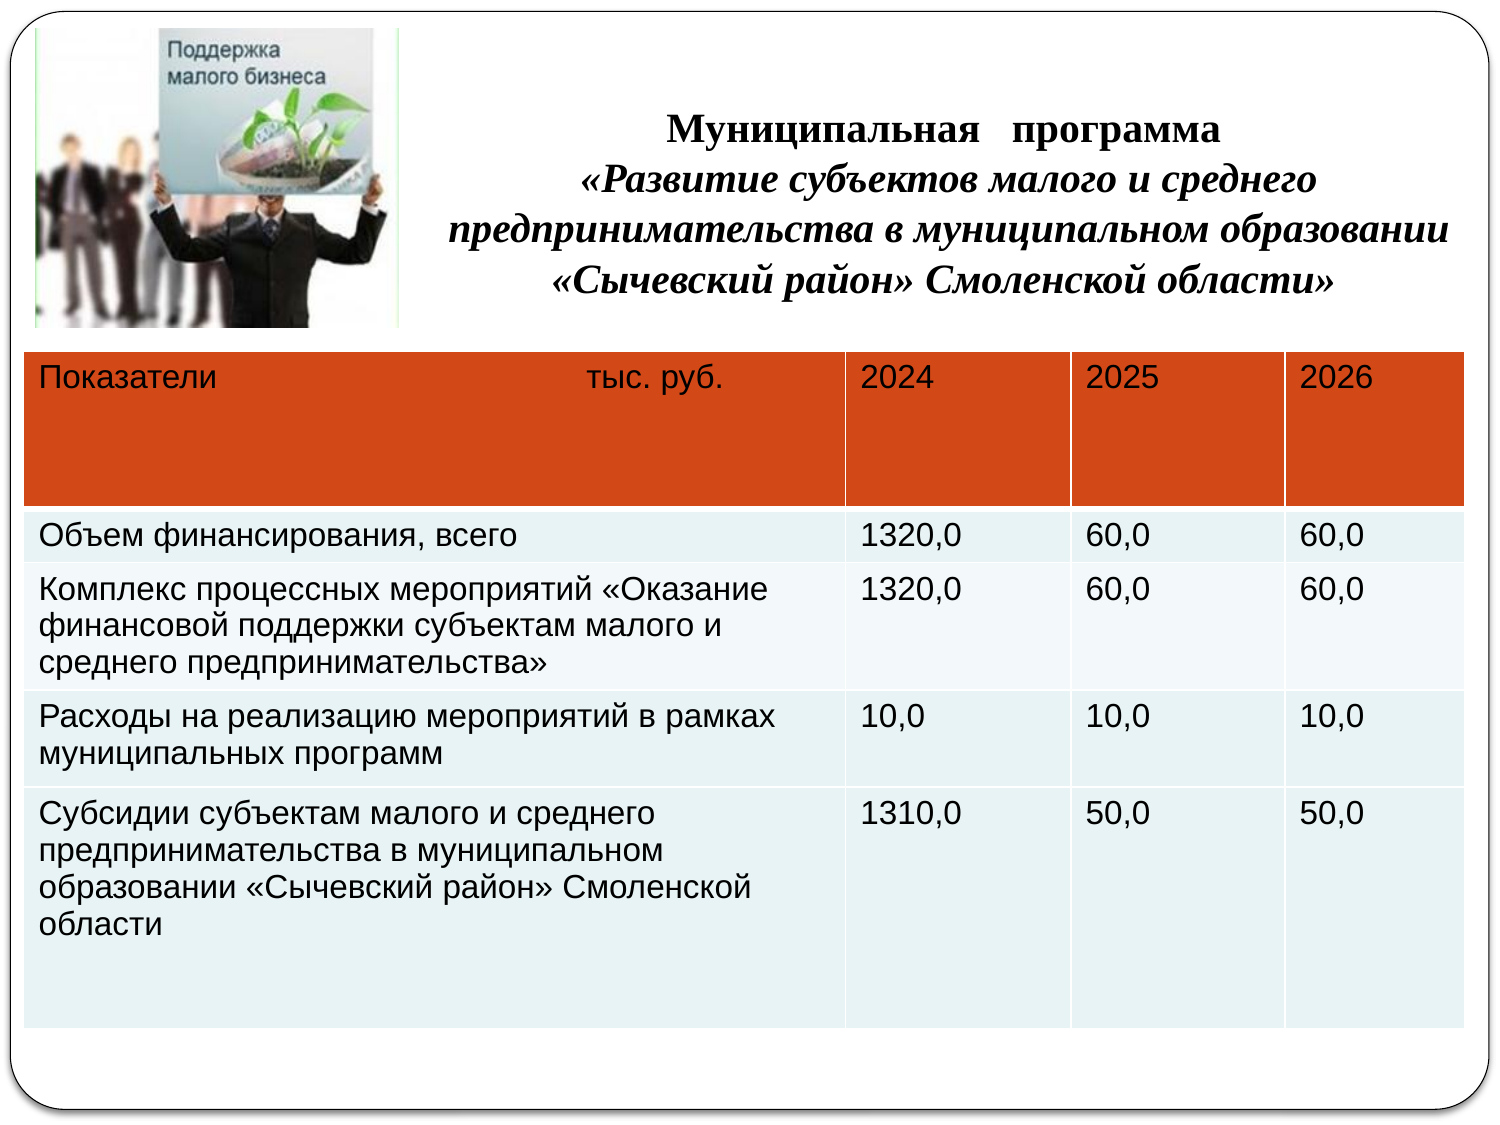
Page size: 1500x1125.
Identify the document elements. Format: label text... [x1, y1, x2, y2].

table_header 2026 [1286, 352, 1464, 506]
table_cell Комплекс процессных мероприятий «Оказание финансовой поддержки субъектам малого и среднего предпринимательства» [24, 563, 845, 689]
table_cell Субсидии субъектам малого и среднего предпринимательства в муниципальном образовании «Сычевский район» Смоленской области [24, 788, 845, 1028]
table_cell 10,0 [1072, 691, 1284, 786]
table_cell 1320,0 [846, 563, 1070, 689]
table_cell 10,0 [846, 691, 1070, 786]
table_cell 50,0 [1286, 788, 1464, 1028]
picture [34, 28, 399, 329]
table_cell 1310,0 [846, 788, 1070, 1028]
table_cell Расходы на реализацию мероприятий в рамках муниципальных программ [24, 691, 845, 786]
table_header 2024 [846, 352, 1070, 506]
table_cell 10,0 [1286, 691, 1464, 786]
table_header 2025 [1072, 352, 1284, 506]
table_cell 60,0 [1286, 563, 1464, 689]
table_cell Объем финансирования, всего [24, 512, 845, 562]
table_cell 60,0 [1072, 512, 1284, 562]
table_cell 1320,0 [846, 512, 1070, 562]
table_cell 60,0 [1072, 563, 1284, 689]
table_header Показатели тыс. руб. [24, 352, 845, 506]
title Муниципальная программа «Развитие субъектов малого и среднего предпринимательства в муниципальном образовании «Сычевский район» Смоленской области» [405, 44, 1500, 317]
table_cell 50,0 [1072, 788, 1284, 1028]
table_cell 60,0 [1286, 512, 1464, 562]
